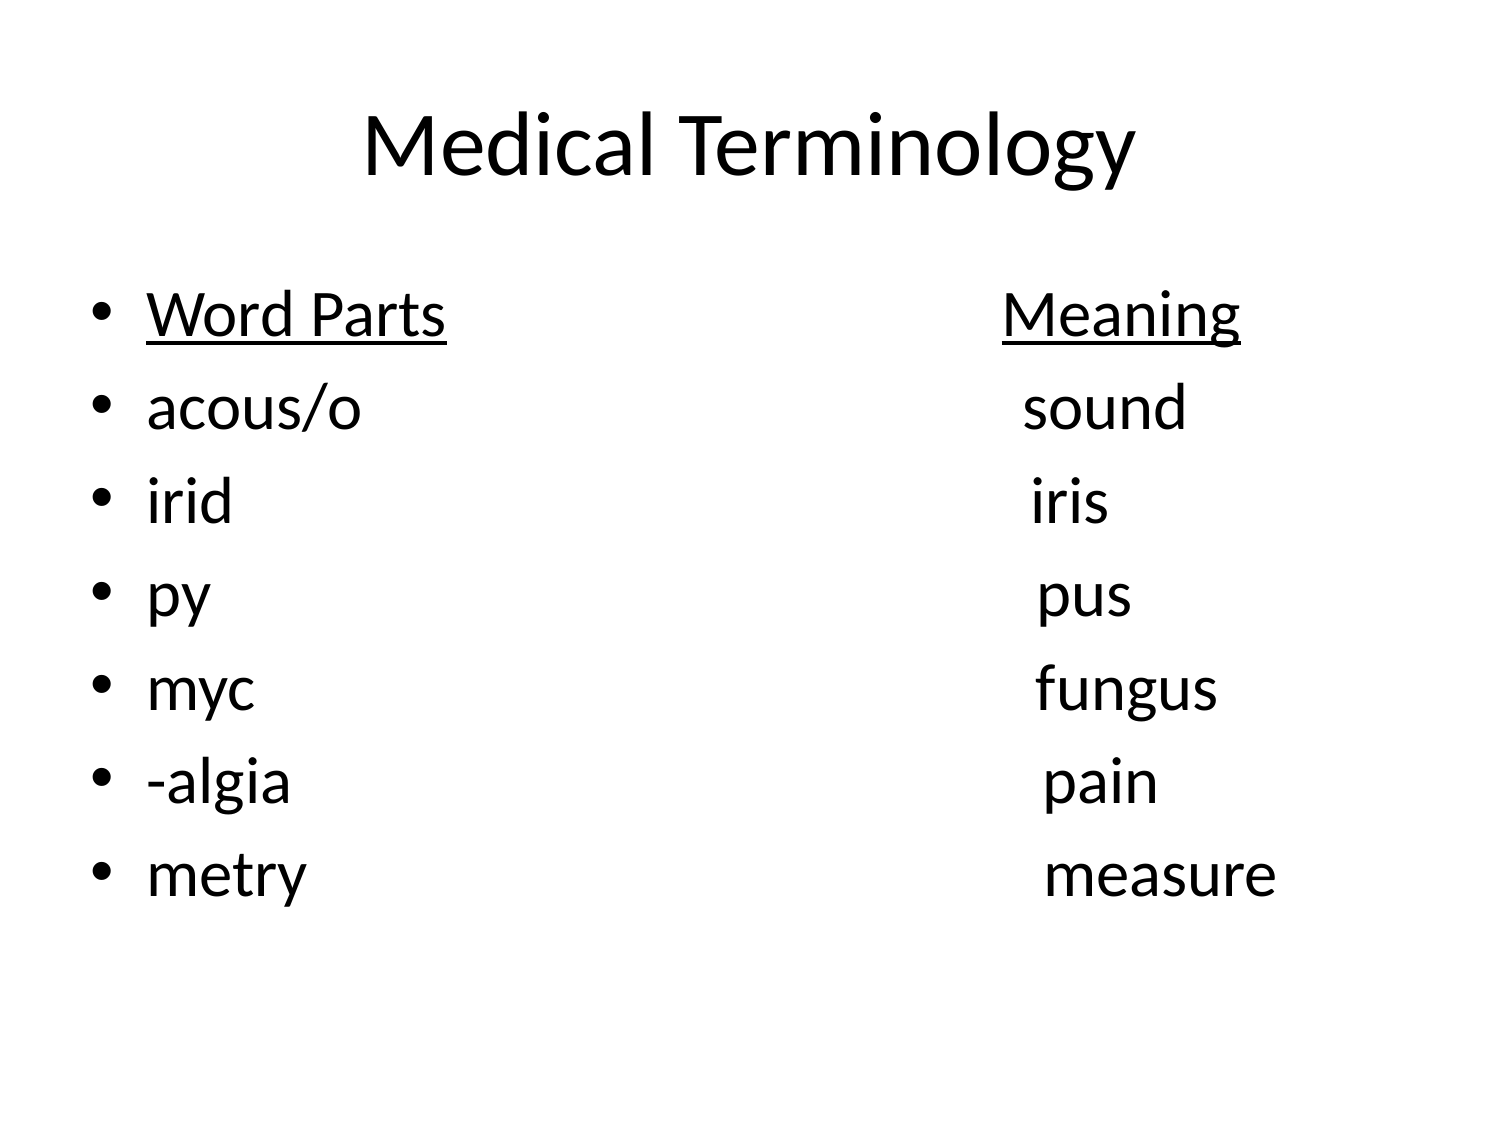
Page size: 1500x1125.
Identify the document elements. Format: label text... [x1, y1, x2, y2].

list Word Parts Meaning acous/o sound irid iris py pus myc fungus -algia pain metry measure [75, 262, 1425, 1005]
title Medical Terminology [75, 45, 1425, 233]
